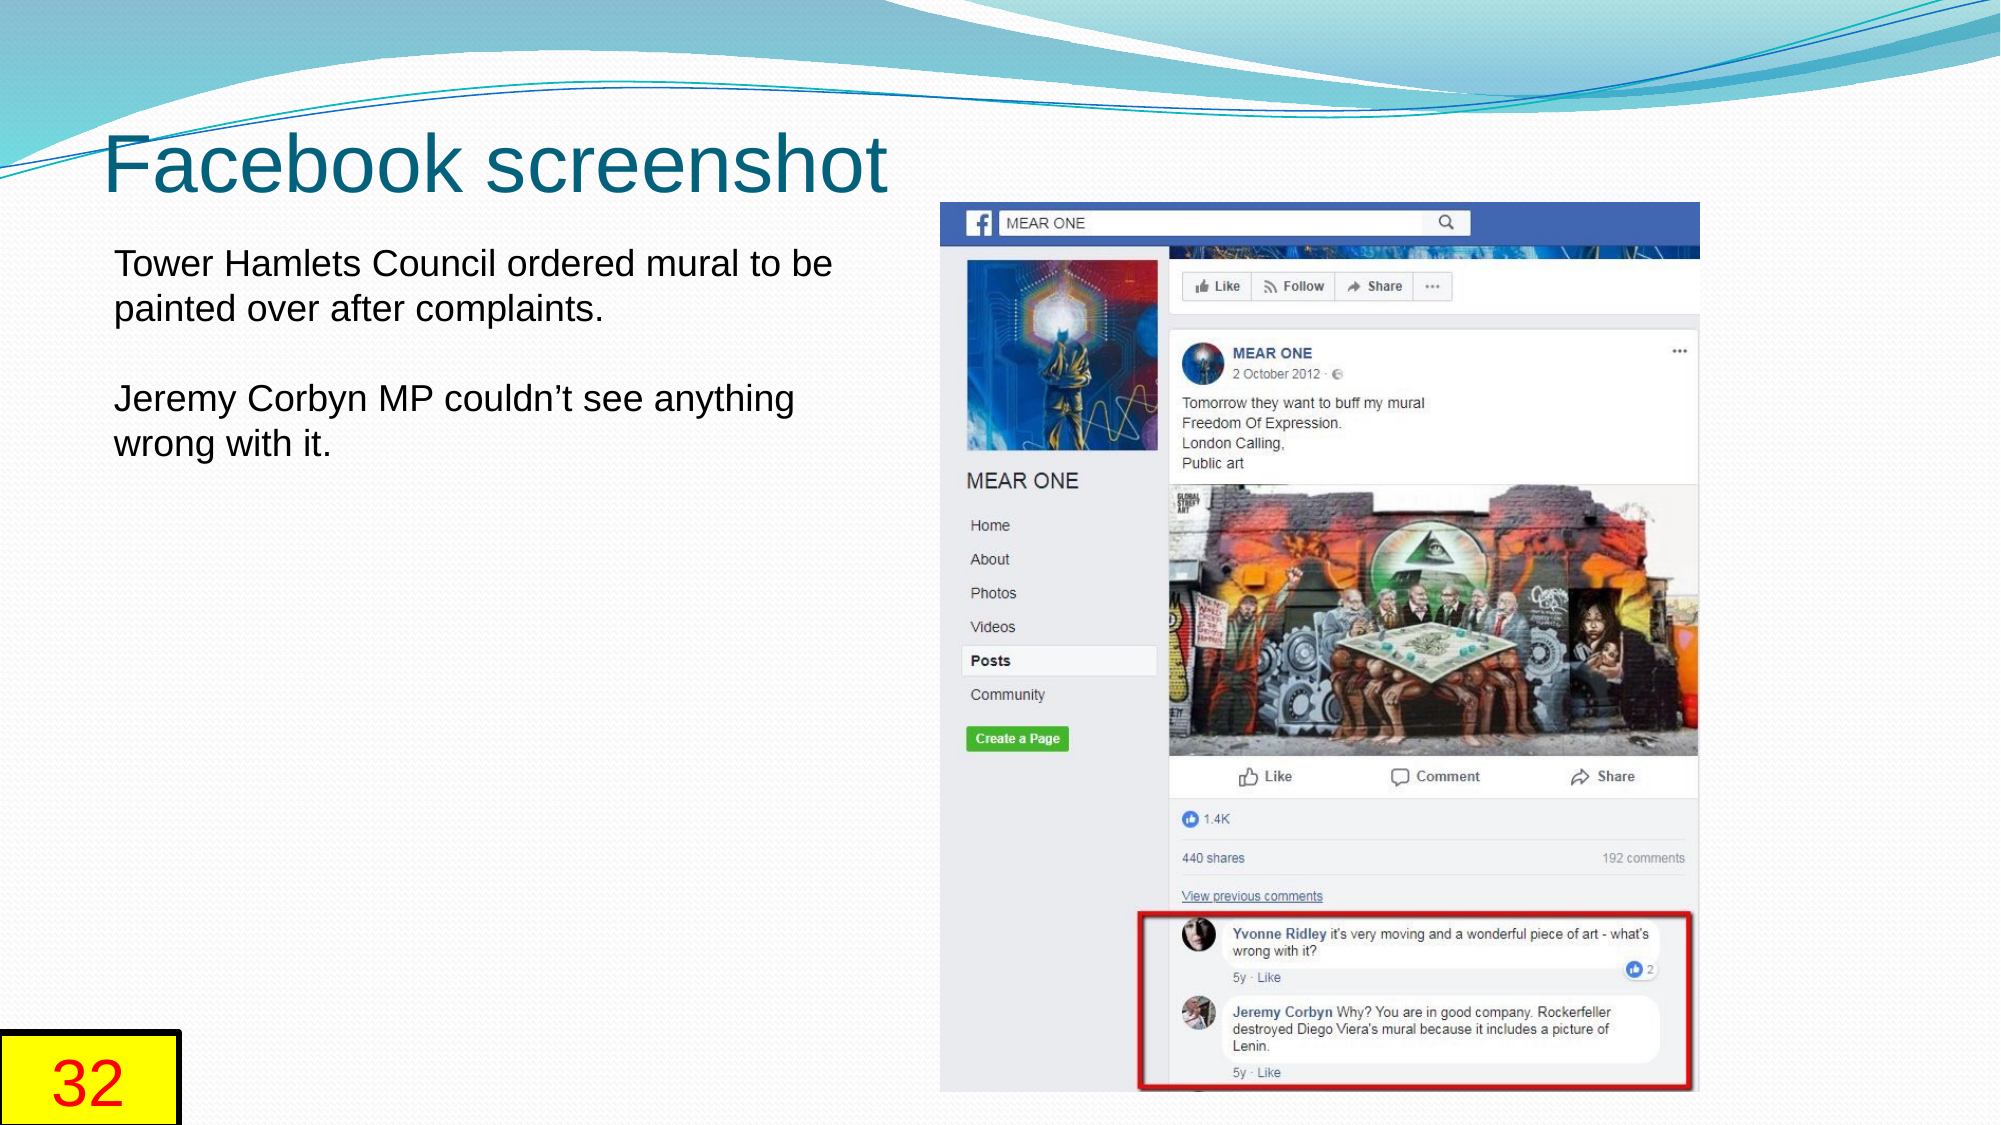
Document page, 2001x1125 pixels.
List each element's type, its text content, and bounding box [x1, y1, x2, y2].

text_box 32 [0, 1032, 179, 1125]
text_box Tower Hamlets Council ordered mural to be painted over after complaints. Jeremy Corbyn MP couldn’t see anything wrong with it. [99, 231, 879, 472]
title Facebook screenshot [102, 101, 1919, 209]
picture [940, 202, 1701, 1092]
